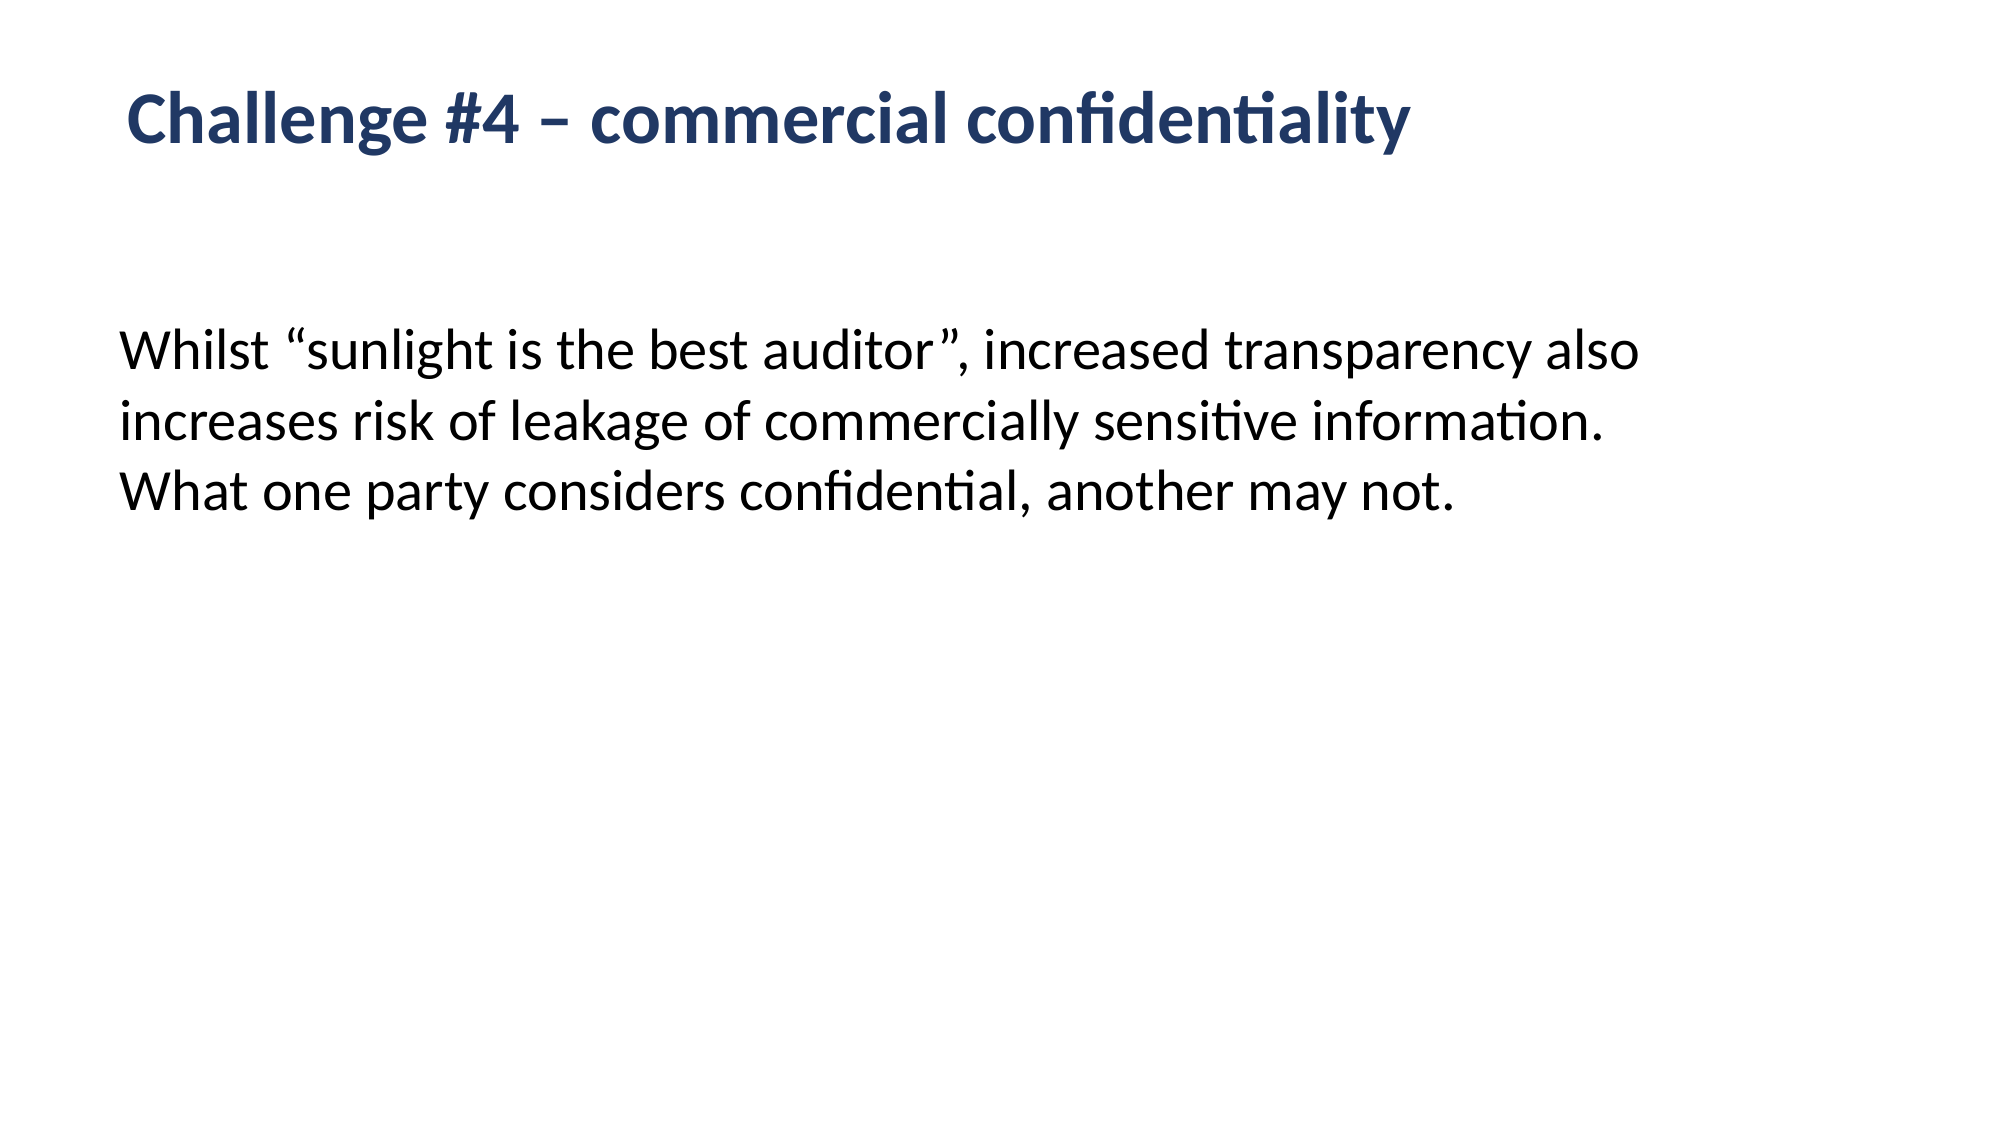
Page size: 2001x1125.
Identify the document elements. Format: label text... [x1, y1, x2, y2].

text_box Whilst “sunlight is the best auditor”, increased transparency also increases risk of leakage of commercially sensitive information. What one party considers confidential, another may not. [105, 304, 1694, 529]
text_box Challenge #4 – commercial confidentiality [112, 62, 1429, 167]
